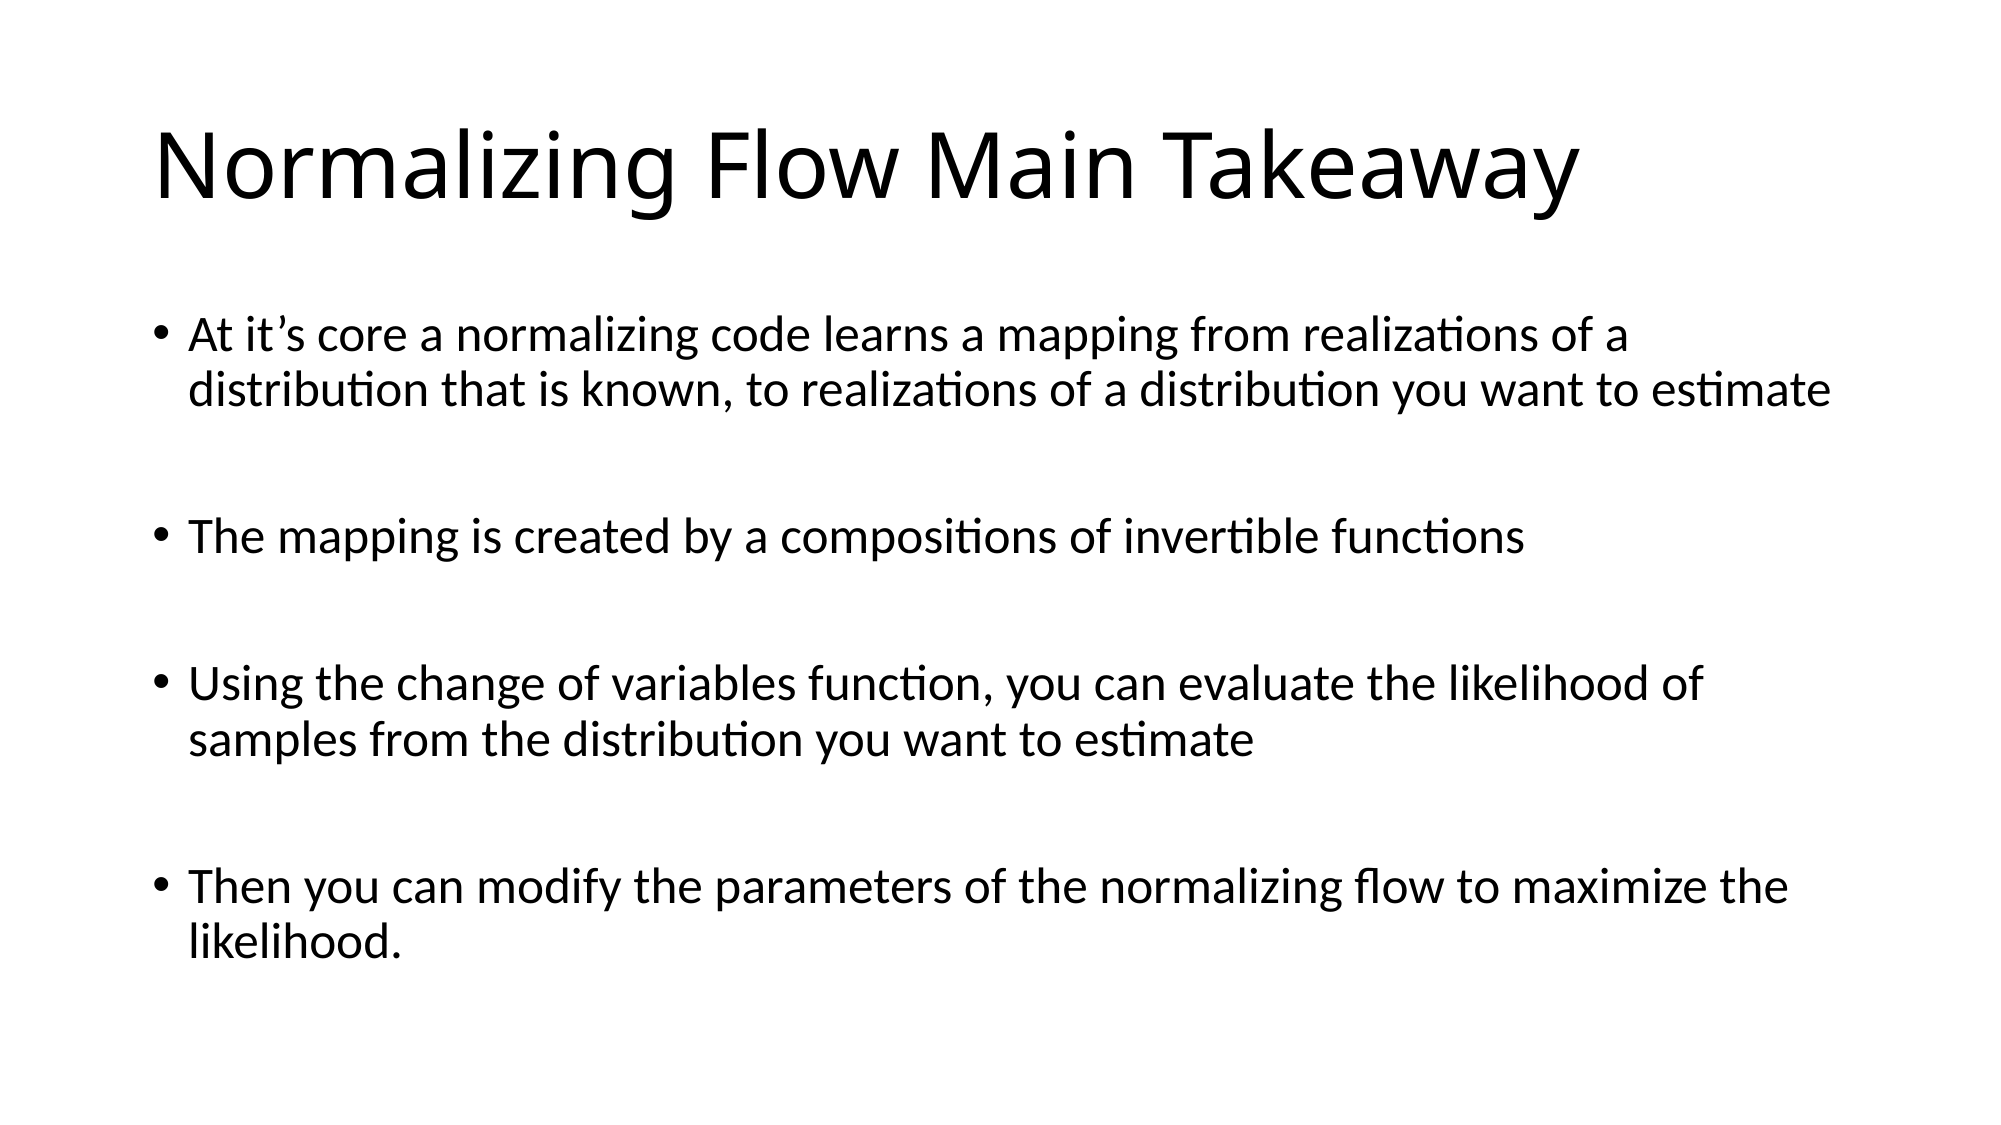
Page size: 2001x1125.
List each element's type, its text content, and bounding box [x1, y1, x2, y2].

list At it’s core a normalizing code learns a mapping from realizations of a distribution that is known, to realizations of a distribution you want to estimate The mapping is created by a compositions of invertible functions Using the change of variables function, you can evaluate the likelihood of samples from the distribution you want to estimate Then you can modify the parameters of the normalizing flow to maximize the likelihood. [137, 299, 1863, 1014]
title Normalizing Flow Main Takeaway [137, 59, 1863, 278]
